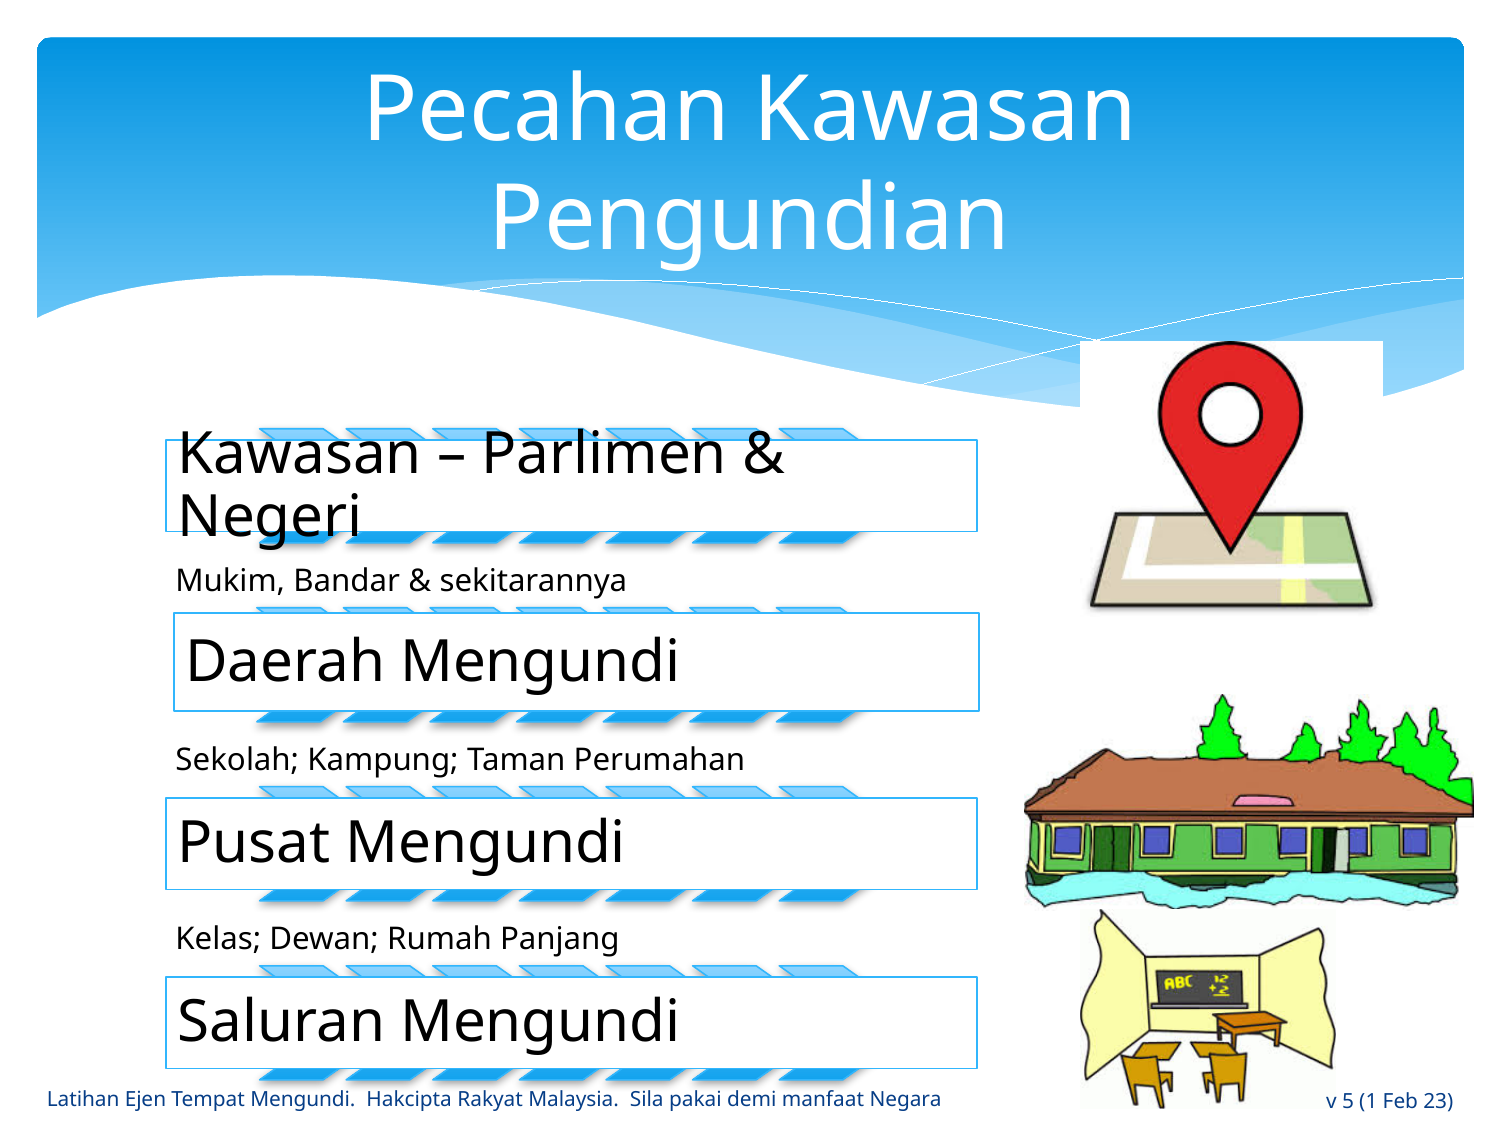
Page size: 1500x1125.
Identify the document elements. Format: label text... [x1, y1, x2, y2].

picture [1080, 341, 1383, 617]
picture [1024, 693, 1475, 1109]
footer Latihan Ejen Tempat Mengundi. Hakcipta Rakyat Malaysia. Sila pakai demi manfaat Negara [31, 1089, 1112, 1120]
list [31, 371, 1112, 1081]
title Pecahan Kawasan Pengundian [75, 55, 1425, 261]
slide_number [1259, 1080, 1469, 1120]
